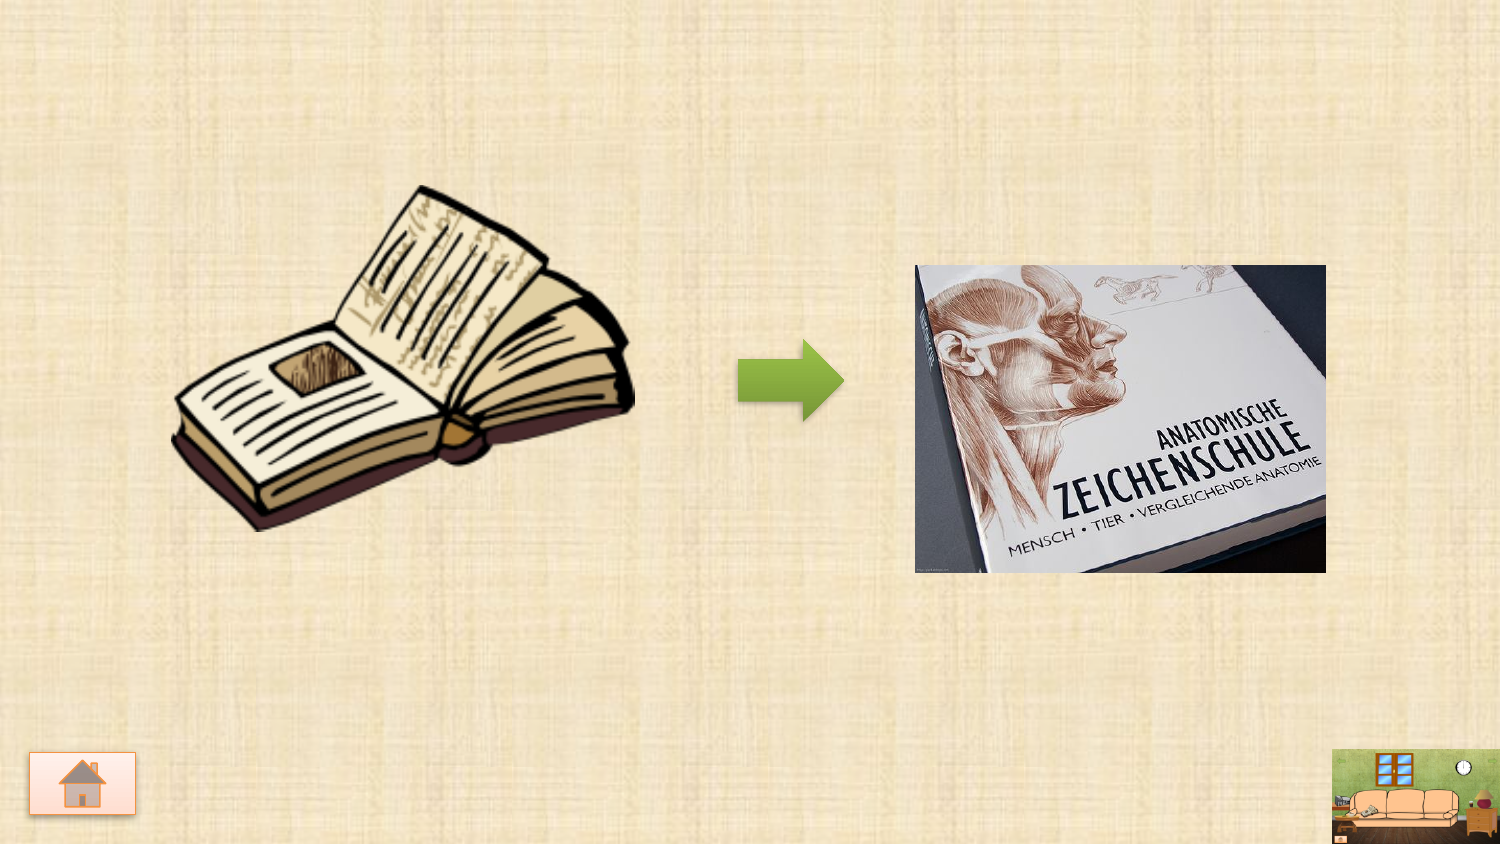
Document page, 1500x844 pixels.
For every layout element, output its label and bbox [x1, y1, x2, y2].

picture [1332, 749, 1500, 844]
picture [915, 265, 1326, 574]
text_box [738, 339, 845, 422]
list [170, 185, 635, 533]
text_box [29, 752, 136, 815]
